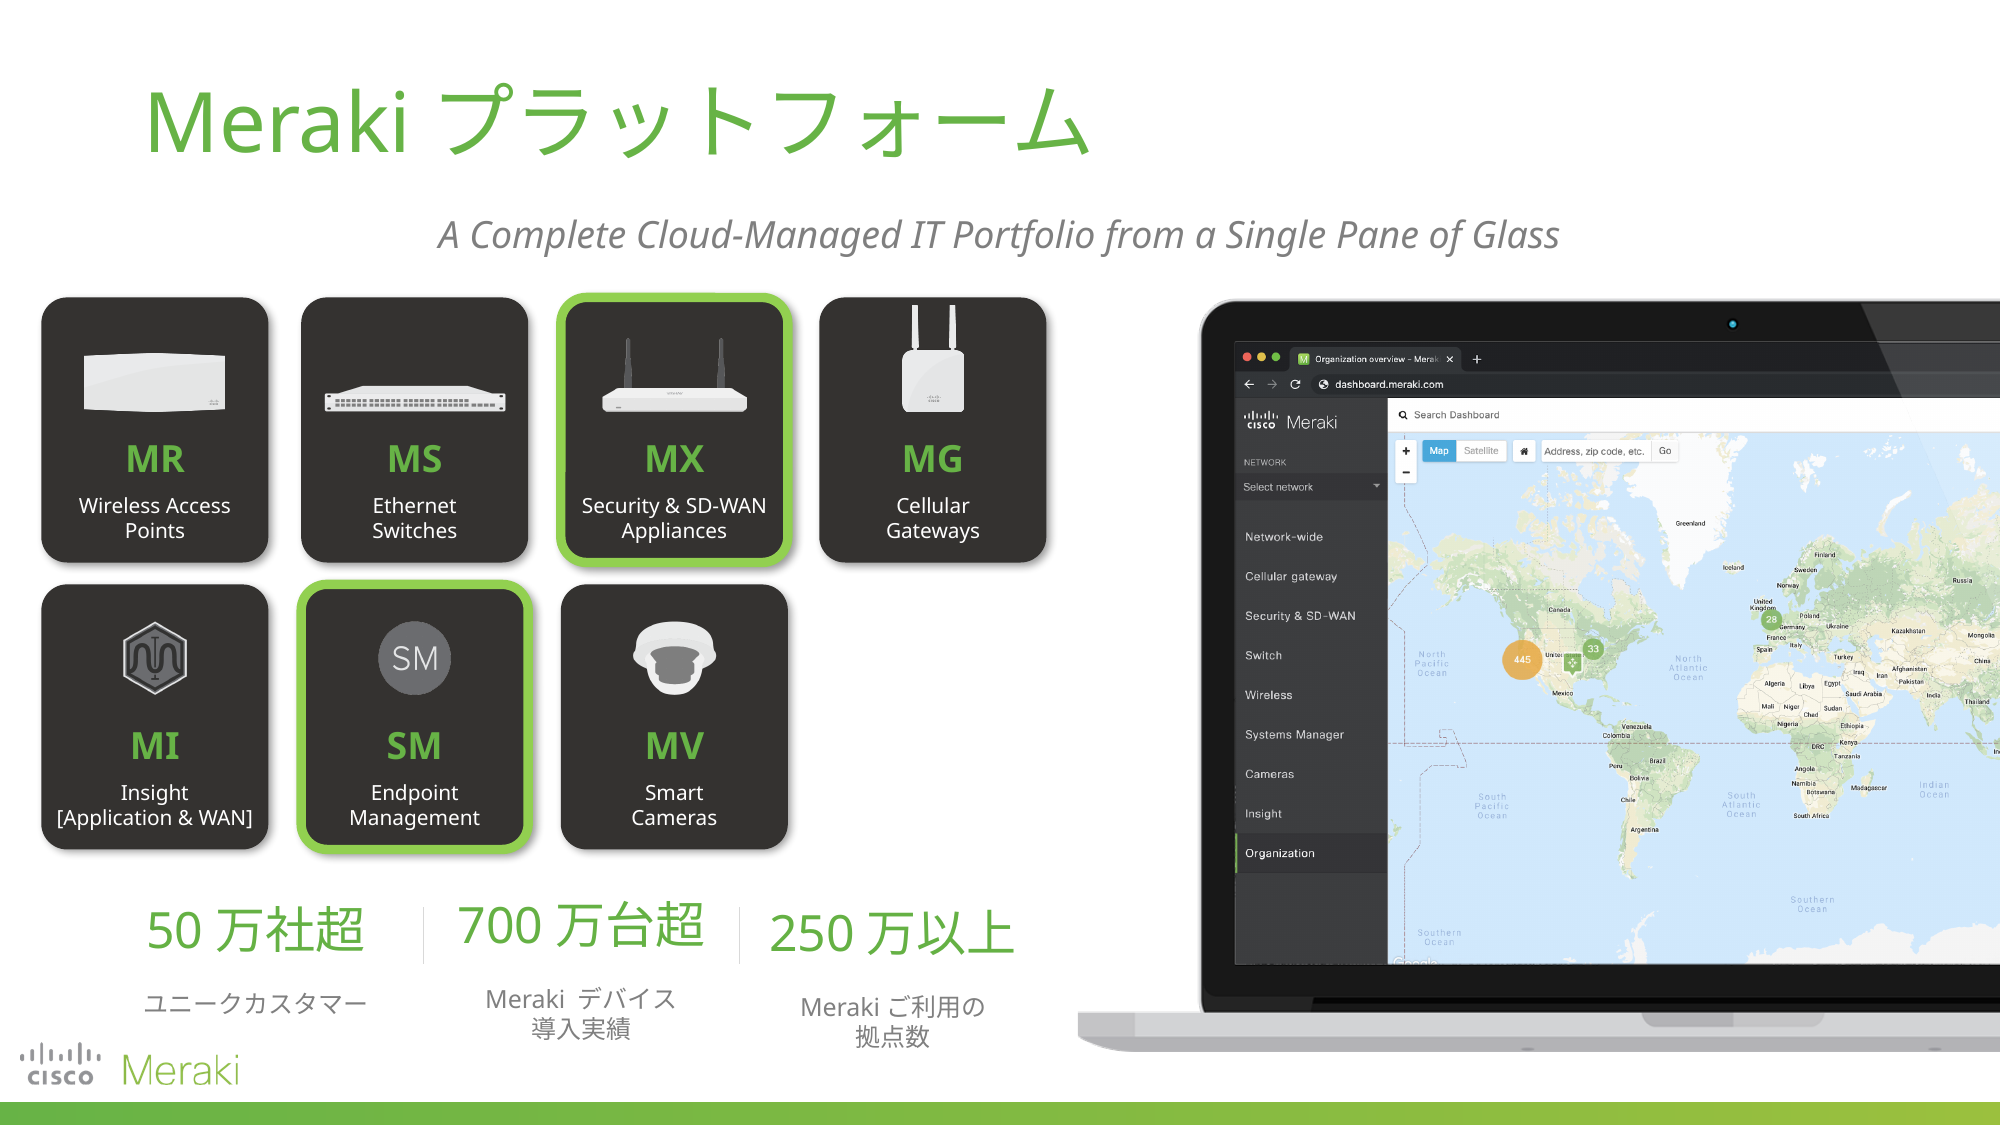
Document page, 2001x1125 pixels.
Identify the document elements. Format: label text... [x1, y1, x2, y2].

text_box [301, 814, 529, 850]
text_box A Complete Cloud-Managed IT Portfolio from a Single Pane of Glass [316, 203, 1684, 265]
text_box MS Ethernet Switches [319, 427, 510, 527]
picture [901, 305, 964, 413]
text_box [41, 584, 269, 714]
picture [84, 352, 226, 413]
text_box [41, 527, 269, 563]
text_box [301, 297, 529, 563]
text_box MI Insight [Application & WAN] [38, 714, 272, 839]
text_box [560, 584, 788, 850]
text_box [819, 297, 1047, 563]
text_box 50万社超 ユニークカスタマー [128, 890, 383, 1026]
text_box [46, 839, 264, 850]
text_box [565, 552, 783, 563]
picture [315, 366, 515, 413]
picture [20, 1042, 238, 1085]
text_box 250万以上 Merakiご利用の 拠点数 [754, 893, 1032, 1059]
picture [594, 321, 755, 413]
text_box [560, 297, 788, 427]
text_box MG Cellular Gateways [837, 427, 1029, 527]
picture [364, 604, 465, 712]
picture [104, 604, 206, 712]
title Merakiプラットフォーム [128, 10, 1854, 228]
picture [1077, 298, 2000, 1052]
text_box MV Smart Cameras [591, 714, 758, 814]
text_box SM Endpoint Management [298, 714, 531, 814]
text_box [41, 297, 269, 427]
text_box MR Wireless Access Points [37, 427, 273, 527]
text_box MX Security & SD-WAN Appliances [560, 427, 788, 552]
text_box [301, 584, 529, 714]
text_box 700万台超 Meraki デバイス 導入実績 [442, 886, 720, 1052]
picture [624, 604, 725, 712]
